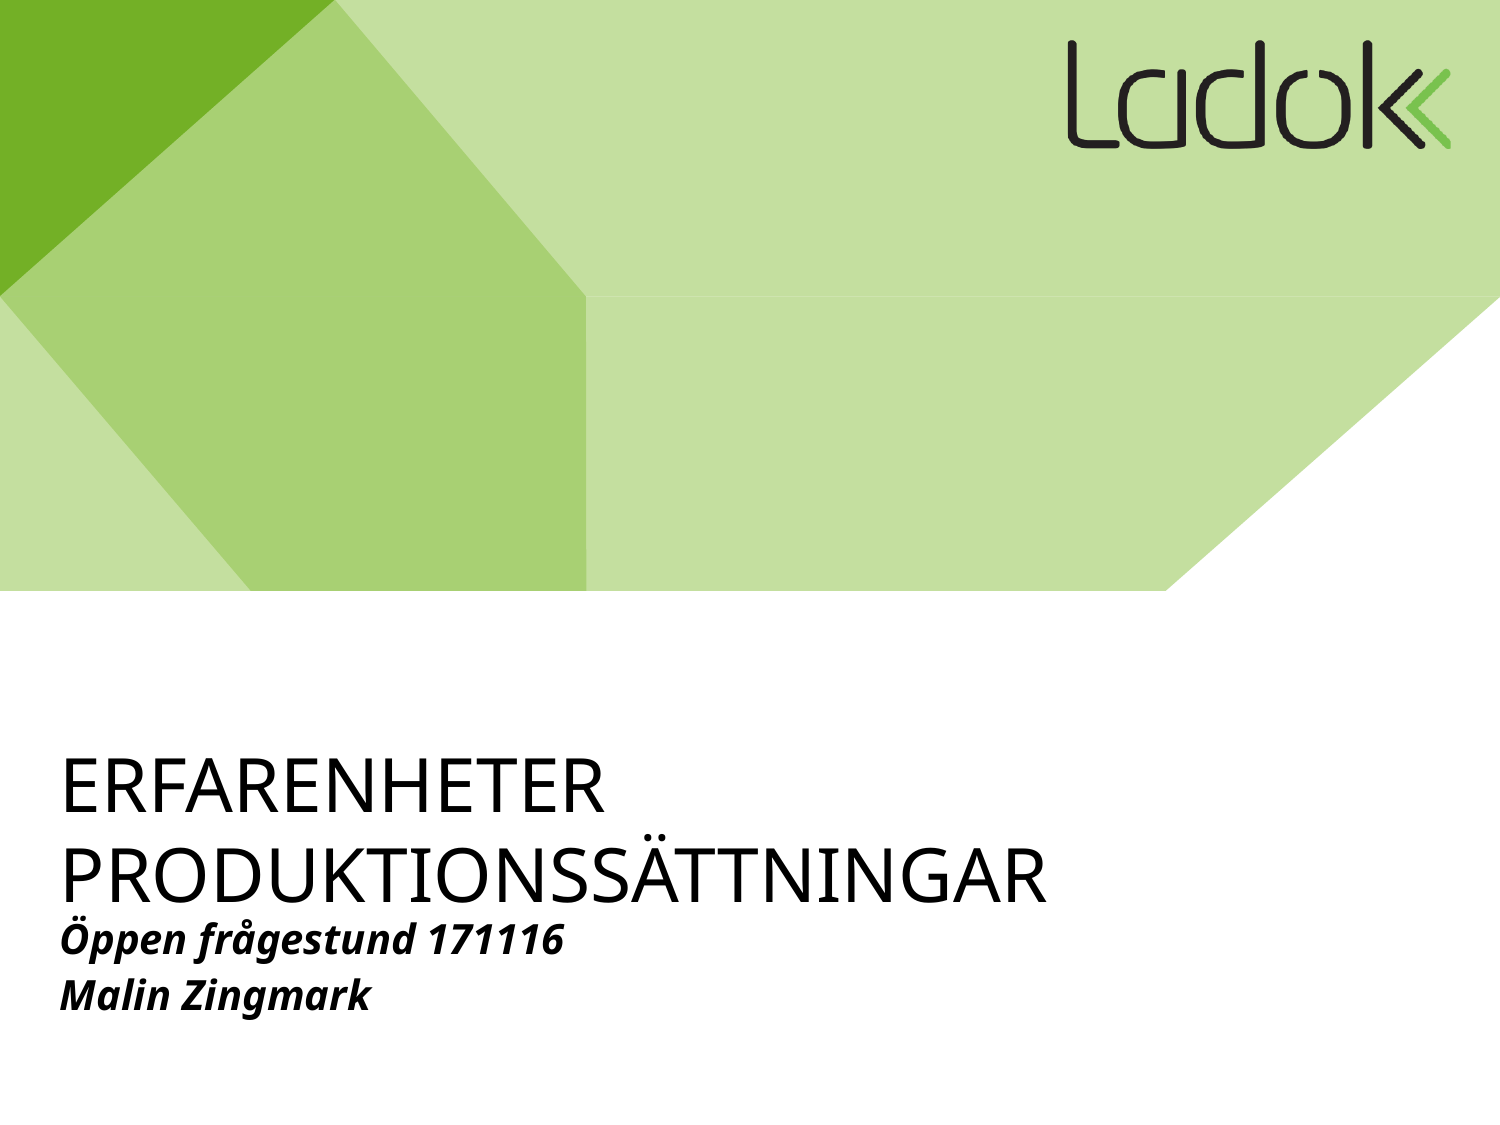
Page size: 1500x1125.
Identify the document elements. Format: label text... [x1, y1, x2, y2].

subtitle Öppen frågestund 171116 Malin Zingmark [44, 905, 1097, 1080]
title Erfarenheter produktionssättningar [44, 751, 1097, 905]
